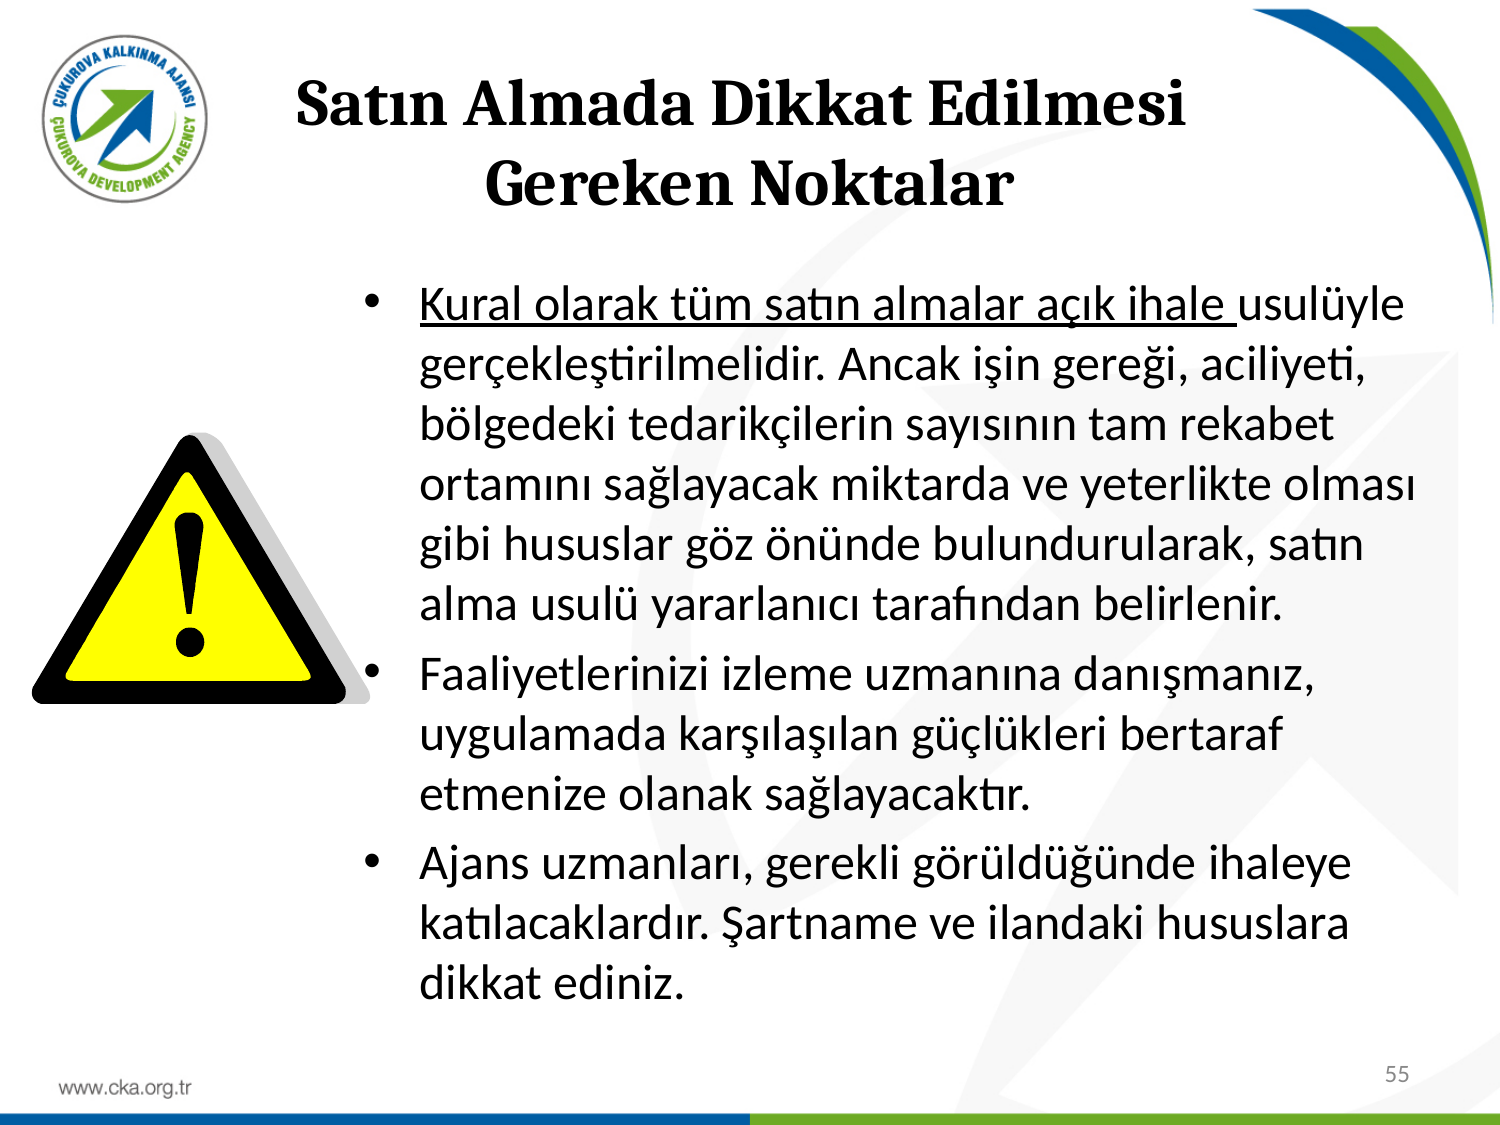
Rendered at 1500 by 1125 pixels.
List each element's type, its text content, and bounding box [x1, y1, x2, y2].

picture [0, 0, 1500, 1125]
slide_number 55 [1074, 1042, 1425, 1103]
title Satın Almada Dikkat Edilmesi Gereken Noktalar [74, 44, 1426, 233]
list Kural olarak tüm satın almalar açık ihale usulüyle gerçekleştirilmelidir. Ancak işin gereği, aciliyeti, bölgedeki tedarikçilerin sayısının tam rekabet ortamını sağlayacak miktarda ve yeterlikte olması gibi hususlar göz önünde bulundurularak, satın alma usulü yararlanıcı tarafından belirlenir. Faaliyetlerinizi izleme uzmanına danışmanız, uygulamada karşılaşılan güçlükleri bertaraf etmenize olanak sağlayacaktır. Ajans uzmanları, gerekli görüldüğünde ihaleye katılacaklardır. Şartname ve ilandaki hususlara dikkat ediniz. [348, 262, 1471, 1006]
